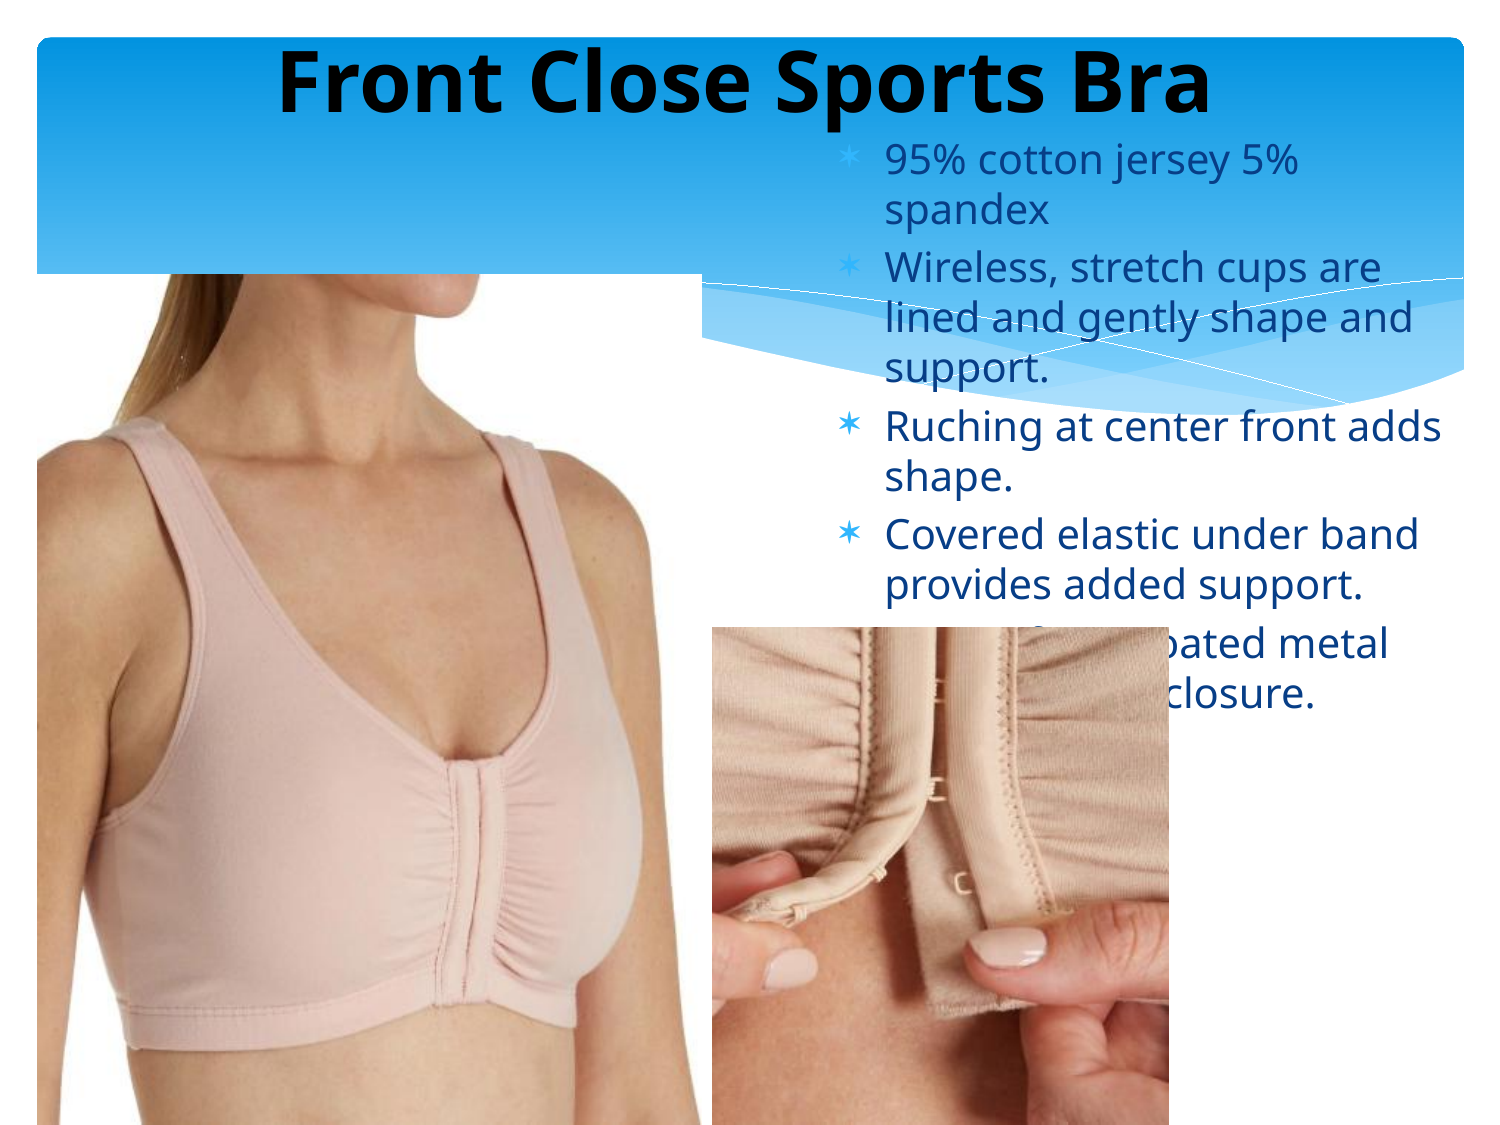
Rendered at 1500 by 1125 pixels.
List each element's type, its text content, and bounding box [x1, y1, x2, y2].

list 95% cotton jersey 5% spandex Wireless, stretch cups are lined and gently shape and support. Ruching at center front adds shape. Covered elastic under band provides added support. Center front coated metal hook-and-eye closure. [824, 125, 1488, 774]
text_box Front Close Sports Bra [87, 20, 1425, 138]
picture [37, 274, 702, 1125]
picture [712, 627, 1169, 1125]
